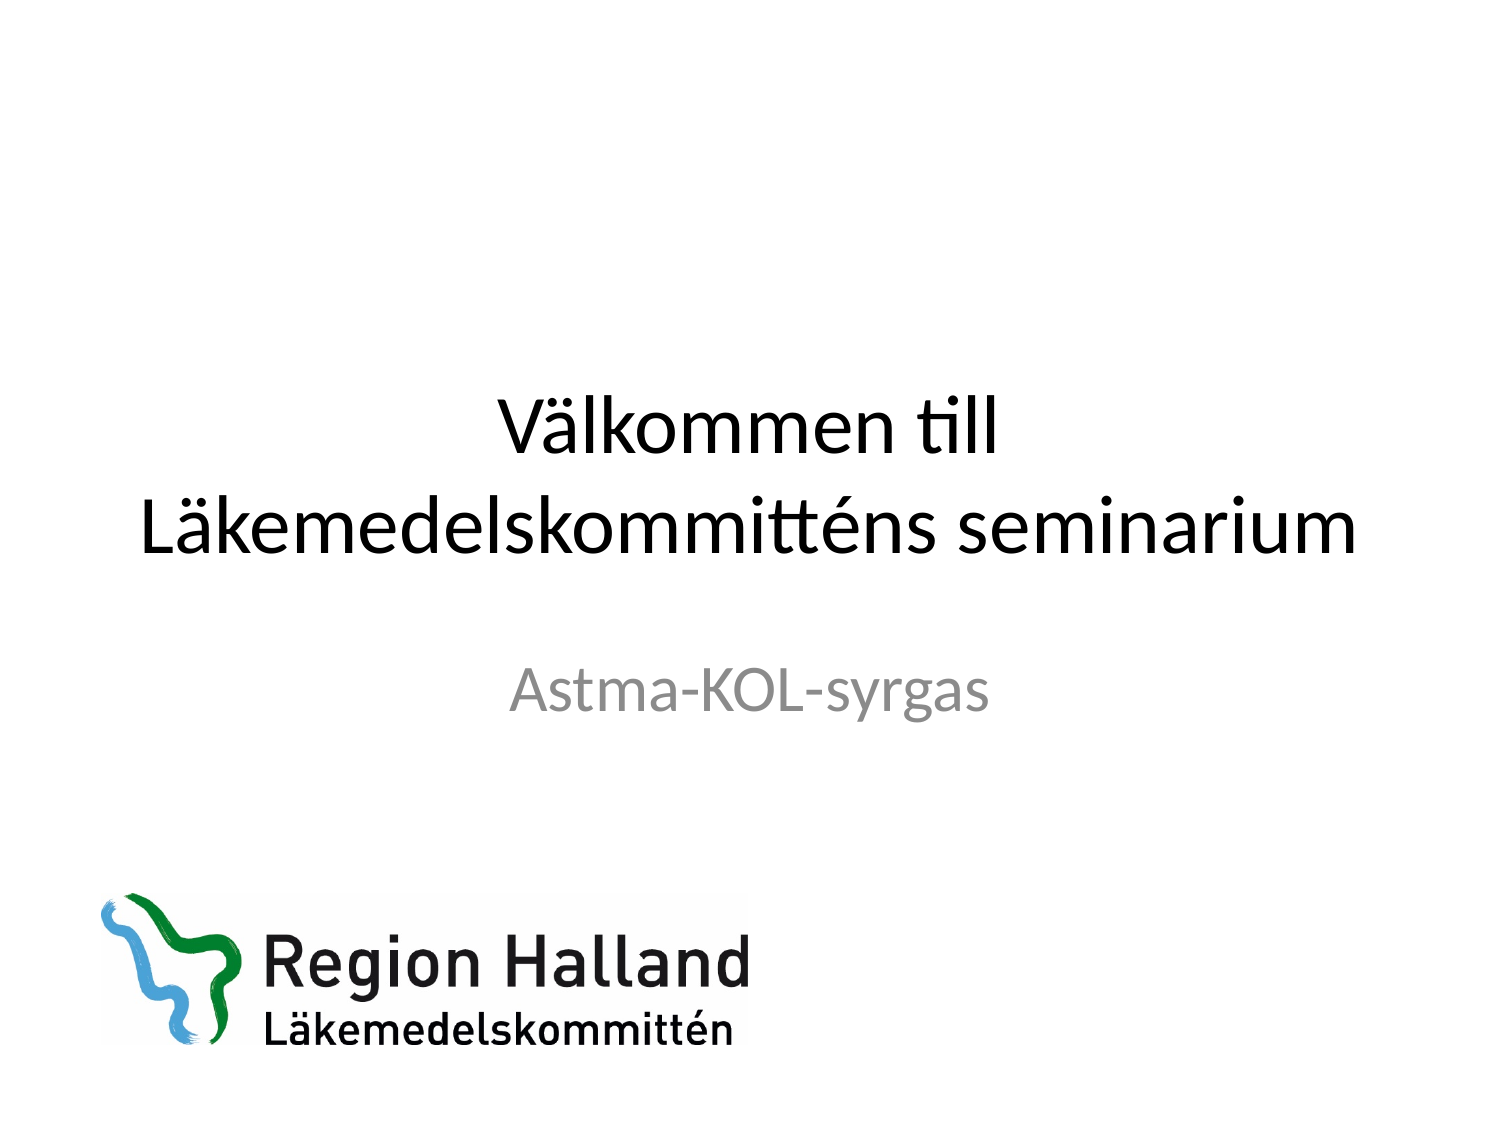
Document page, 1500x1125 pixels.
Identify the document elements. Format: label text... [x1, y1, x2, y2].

picture [100, 893, 748, 1045]
subtitle Astma-KOL-syrgas [225, 637, 1275, 925]
title Välkommen till Läkemedelskommitténs seminarium [112, 349, 1388, 591]
